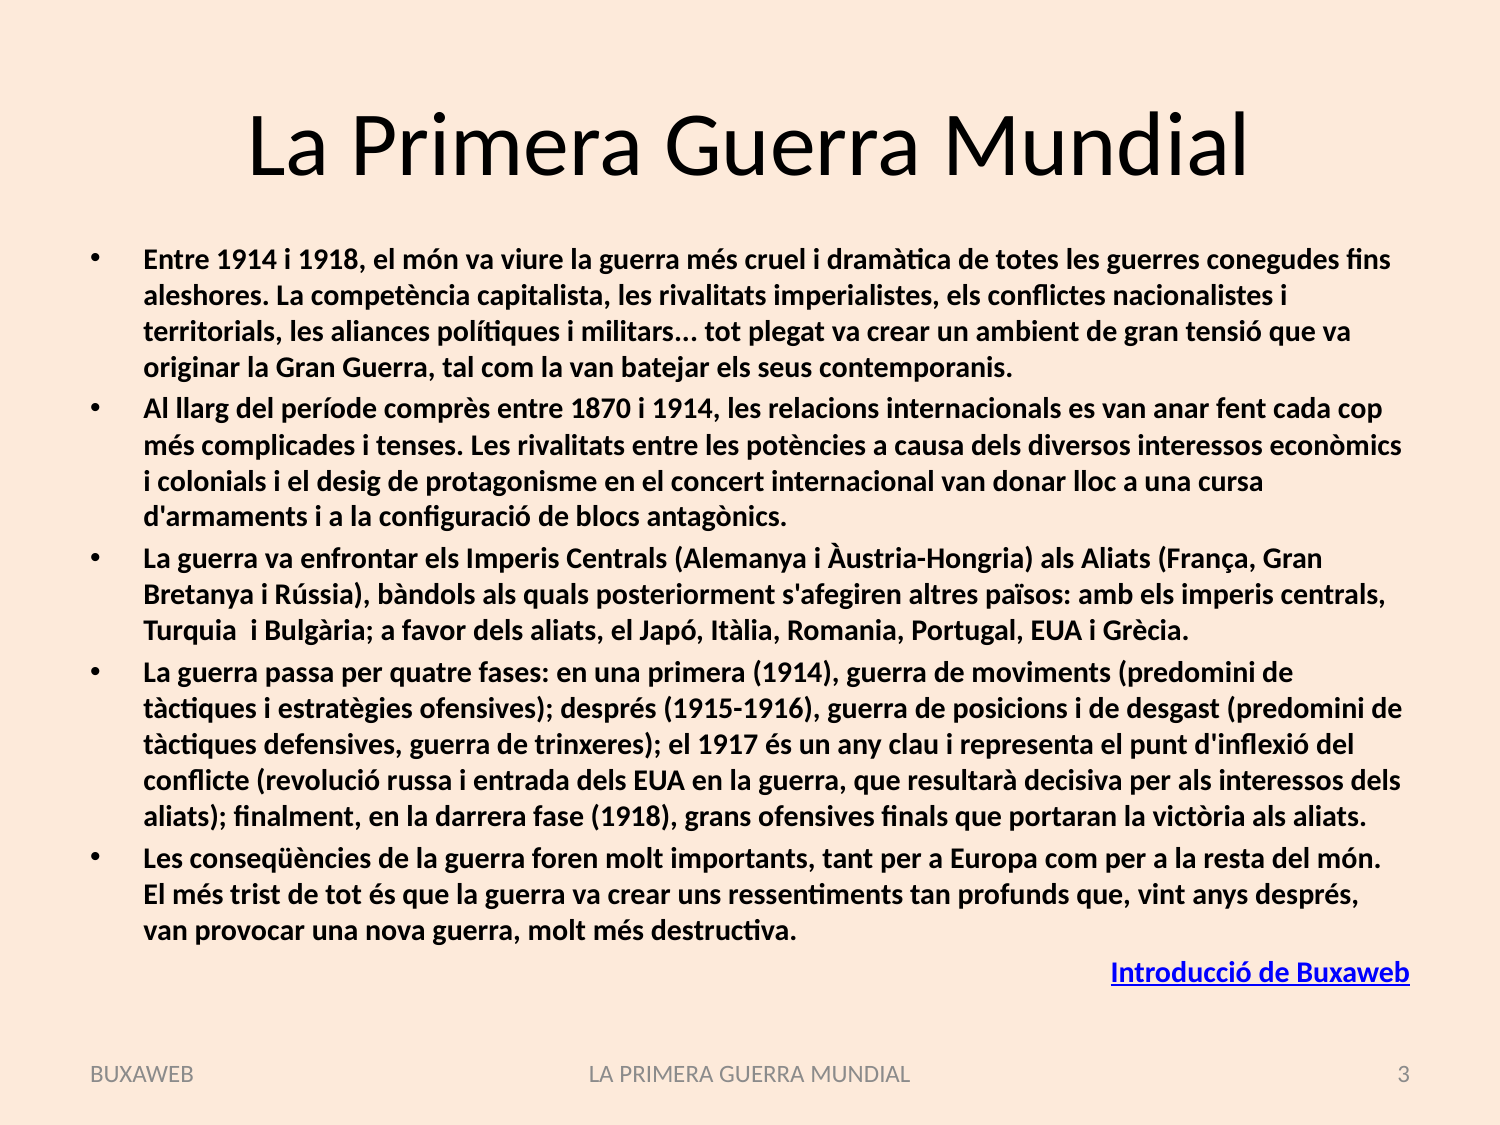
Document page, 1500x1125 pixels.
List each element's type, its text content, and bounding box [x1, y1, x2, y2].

title La Primera Guerra Mundial [75, 45, 1425, 231]
list Entre 1914 i 1918, el món va viure la guerra més cruel i dramàtica de totes les guerres conegudes fins aleshores. La competència capitalista, les rivalitats imperialistes, els conflictes nacionalistes i territorials, les aliances polítiques i militars... tot plegat va crear un ambient de gran tensió que va originar la Gran Guerra, tal com la van batejar els seus contemporanis. Al llarg del període comprès entre 1870 i 1914, les relacions internacionals es van anar fent cada cop més complicades i tenses. Les rivalitats entre les potències a causa dels diversos interessos econòmics i colonials i el desig de protagonisme en el concert internacional van donar lloc a una cursa d'armaments i a la configuració de blocs antagònics. La guerra va enfrontar els Imperis Centrals (Alemanya i Àustria-Hongria) als Aliats (França, Gran Bretanya i Rússia), bàndols als quals posteriorment s'afegiren altres països: amb els imperis centrals, Turquia i Bulgària; a favor dels aliats, el Japó, Itàlia, Romania, Portugal, EUA i Grècia. La guerra passa per quatre fases: en una primera (1914), guerra de moviments (predomini de tàctiques i estratègies ofensives); després (1915-1916), guerra de posicions i de desgast (predomini de tàctiques defensives, guerra de trinxeres); el 1917 és un any clau i representa el punt d'inflexió del conflicte (revolució russa i entrada dels EUA en la guerra, que resultarà decisiva per als interessos dels aliats); finalment, en la darrera fase (1918), grans ofensives finals que portaran la victòria als aliats. Les conseqüències de la guerra foren molt importants, tant per a Europa com per a la resta del món. El més trist de tot és que la guerra va crear uns ressentiments tan profunds que, vint anys després, van provocar una nova guerra, molt més destructiva. Introducció de Buxaweb [75, 231, 1425, 1047]
slide_number 3 [1074, 1042, 1425, 1103]
footer LA PRIMERA GUERRA MUNDIAL [512, 1042, 988, 1103]
slide_number BUXAWEB [75, 1042, 425, 1103]
